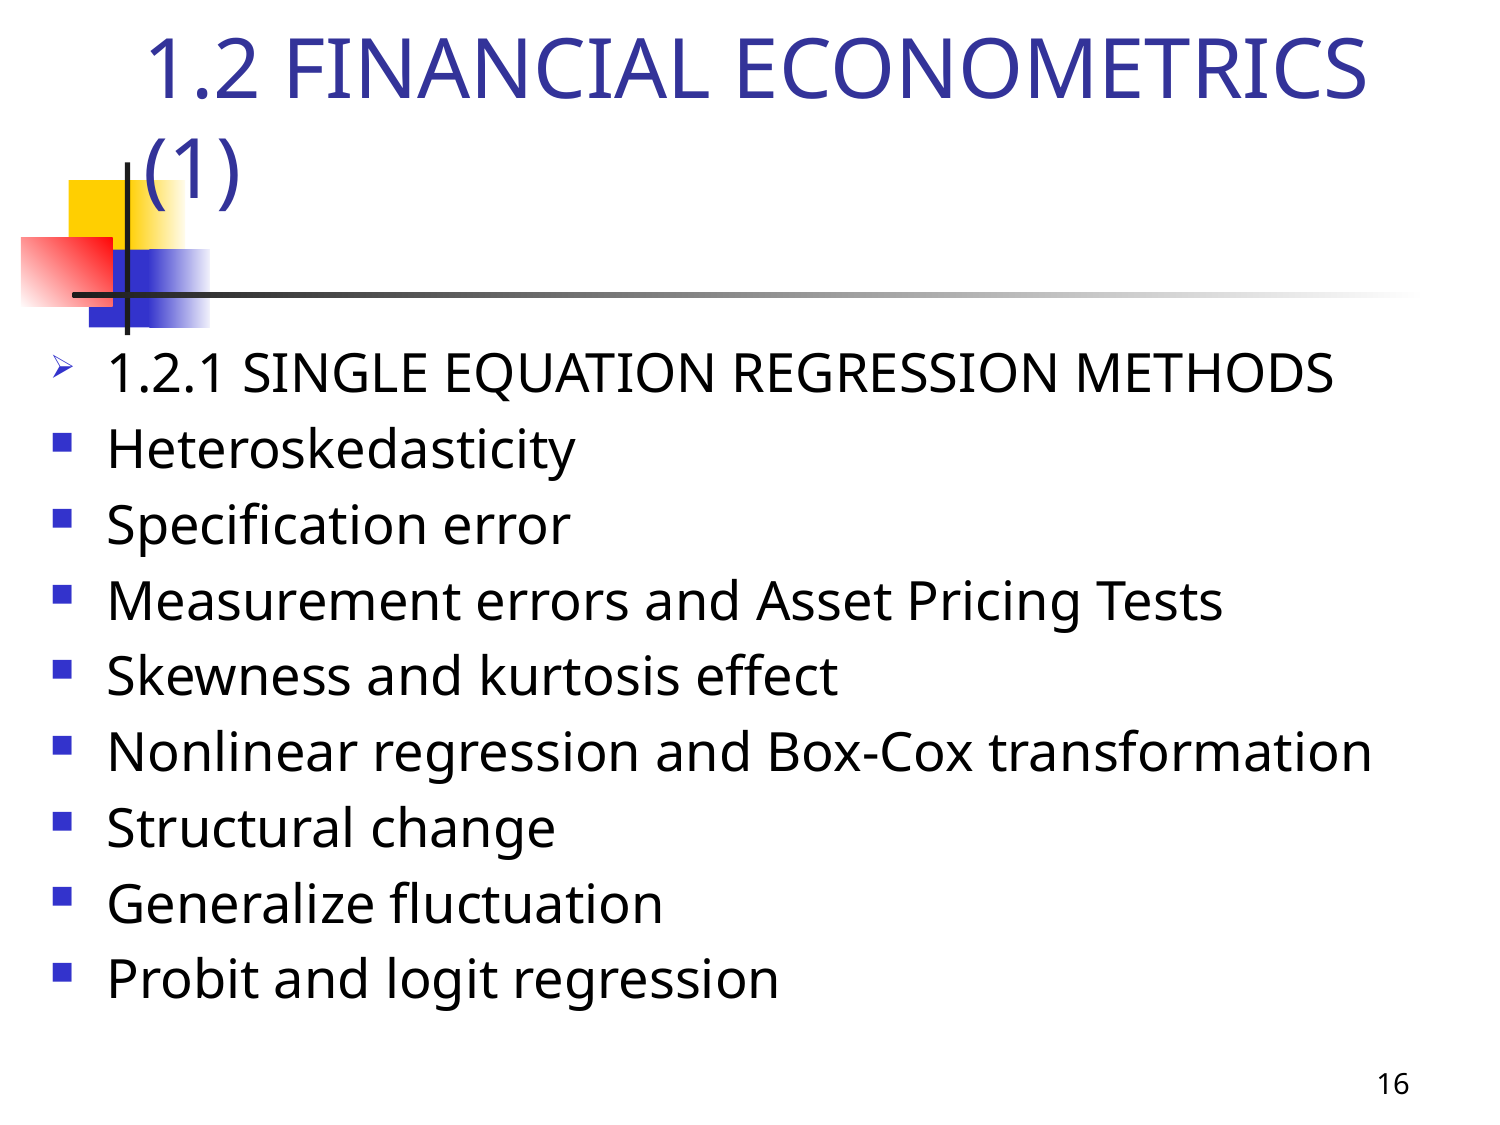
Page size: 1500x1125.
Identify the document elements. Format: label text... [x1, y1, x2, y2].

list 1.2.1 SINGLE EQUATION REGRESSION METHODS Heteroskedasticity Specification error Measurement errors and Asset Pricing Tests Skewness and kurtosis effect Nonlinear regression and Box-Cox transformation Structural change Generalize fluctuation Probit and logit regression [34, 330, 1470, 1079]
slide_number 16 [1112, 1079, 1426, 1113]
title 1.2 FINANCIAL ECONOMETRICS (1) [128, 34, 1467, 223]
